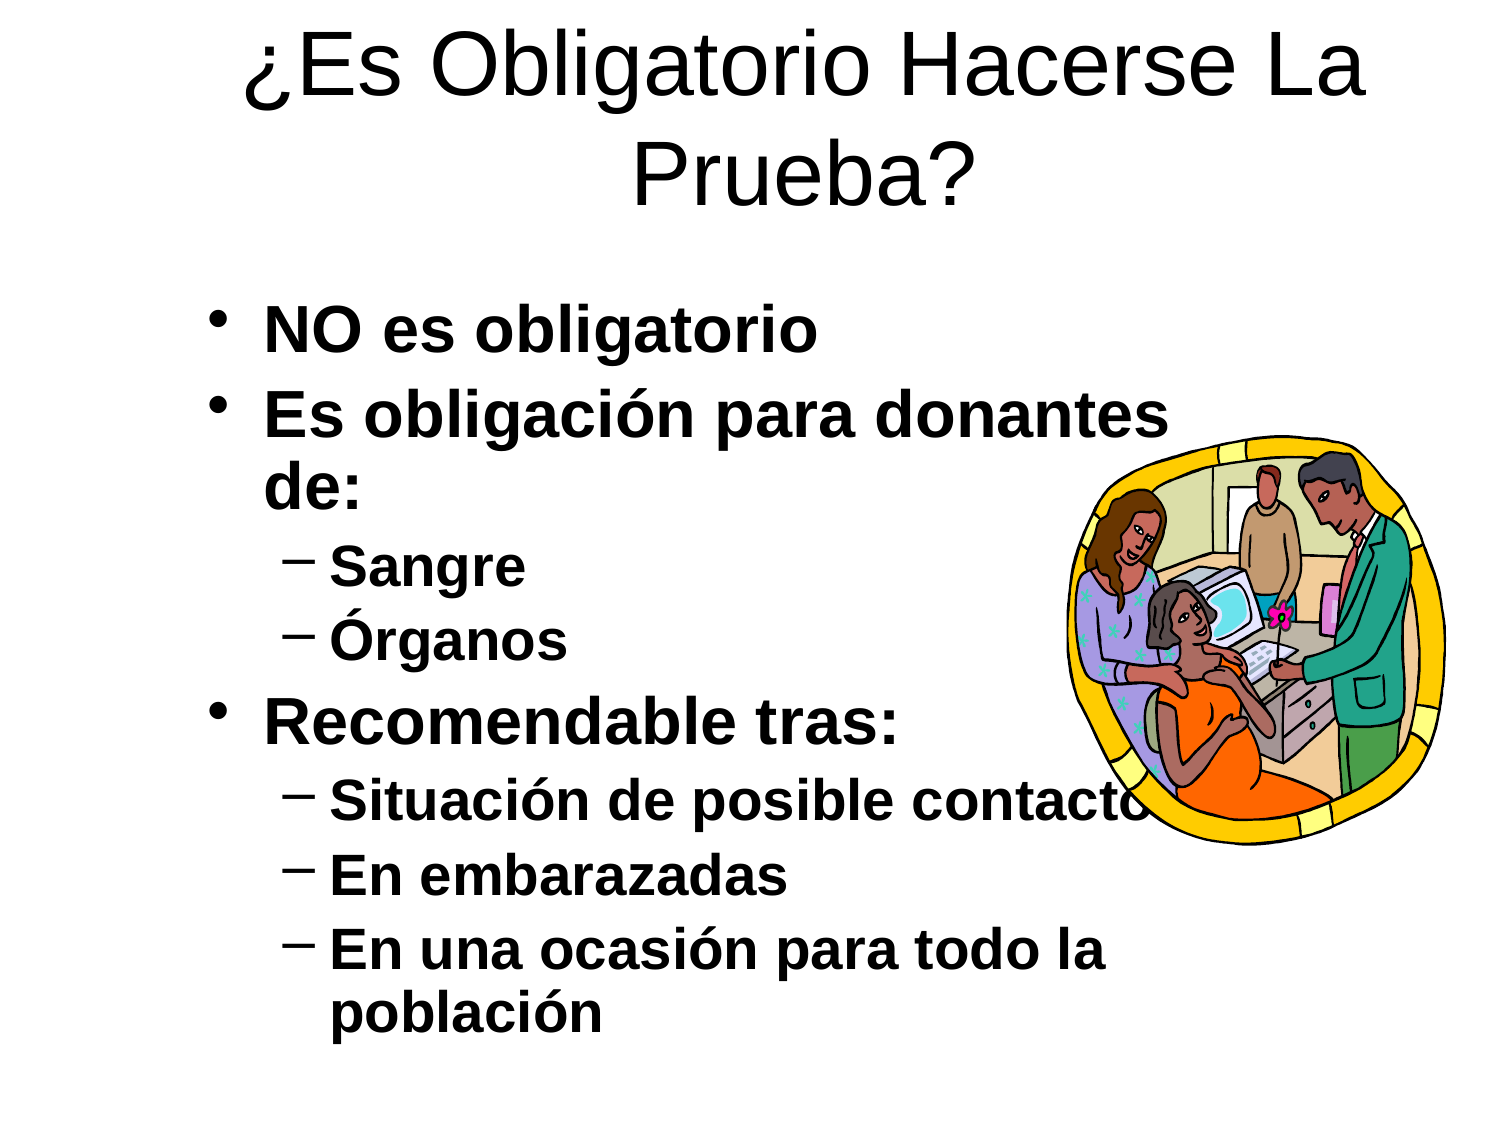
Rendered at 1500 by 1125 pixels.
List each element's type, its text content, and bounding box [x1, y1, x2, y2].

title ¿Es Obligatorio Hacerse La Prueba? [144, 74, 1465, 263]
list NO es obligatorio Es obligación para donantes de: Sangre Órganos Recomendable tras: Situación de posible contacto En embarazadas En una ocasión para todo la población [192, 287, 1234, 963]
picture [1066, 430, 1451, 851]
